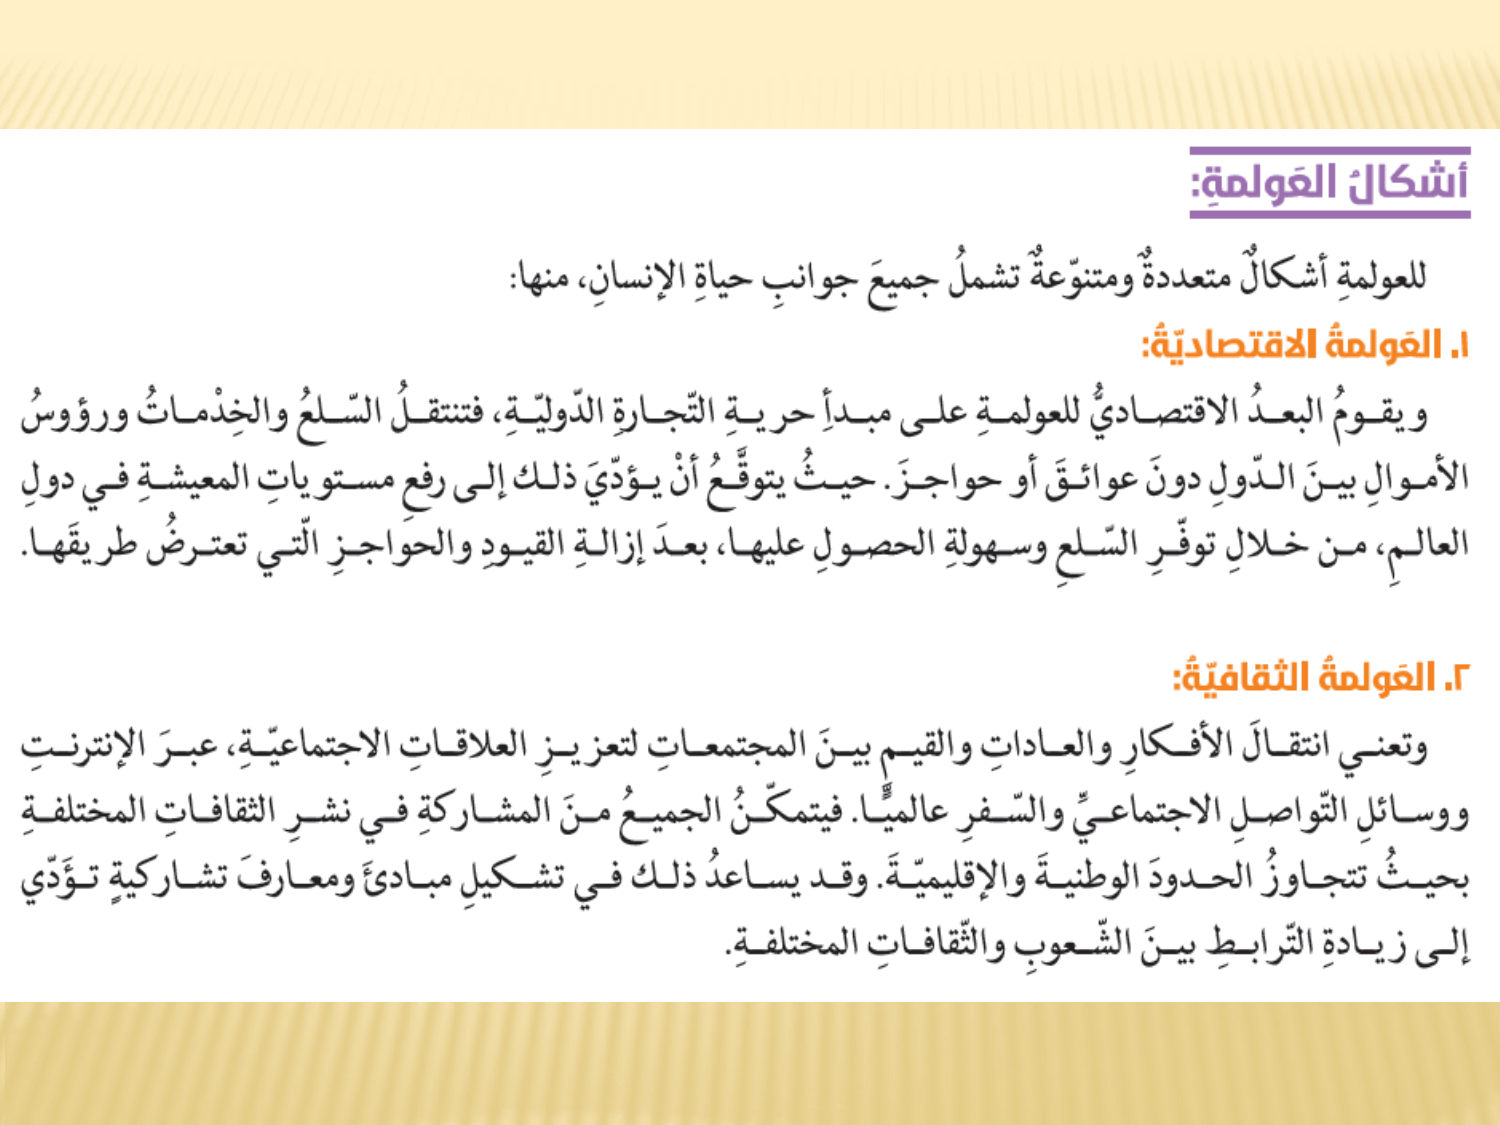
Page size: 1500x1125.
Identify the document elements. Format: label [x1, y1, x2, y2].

picture [0, 129, 1500, 1002]
